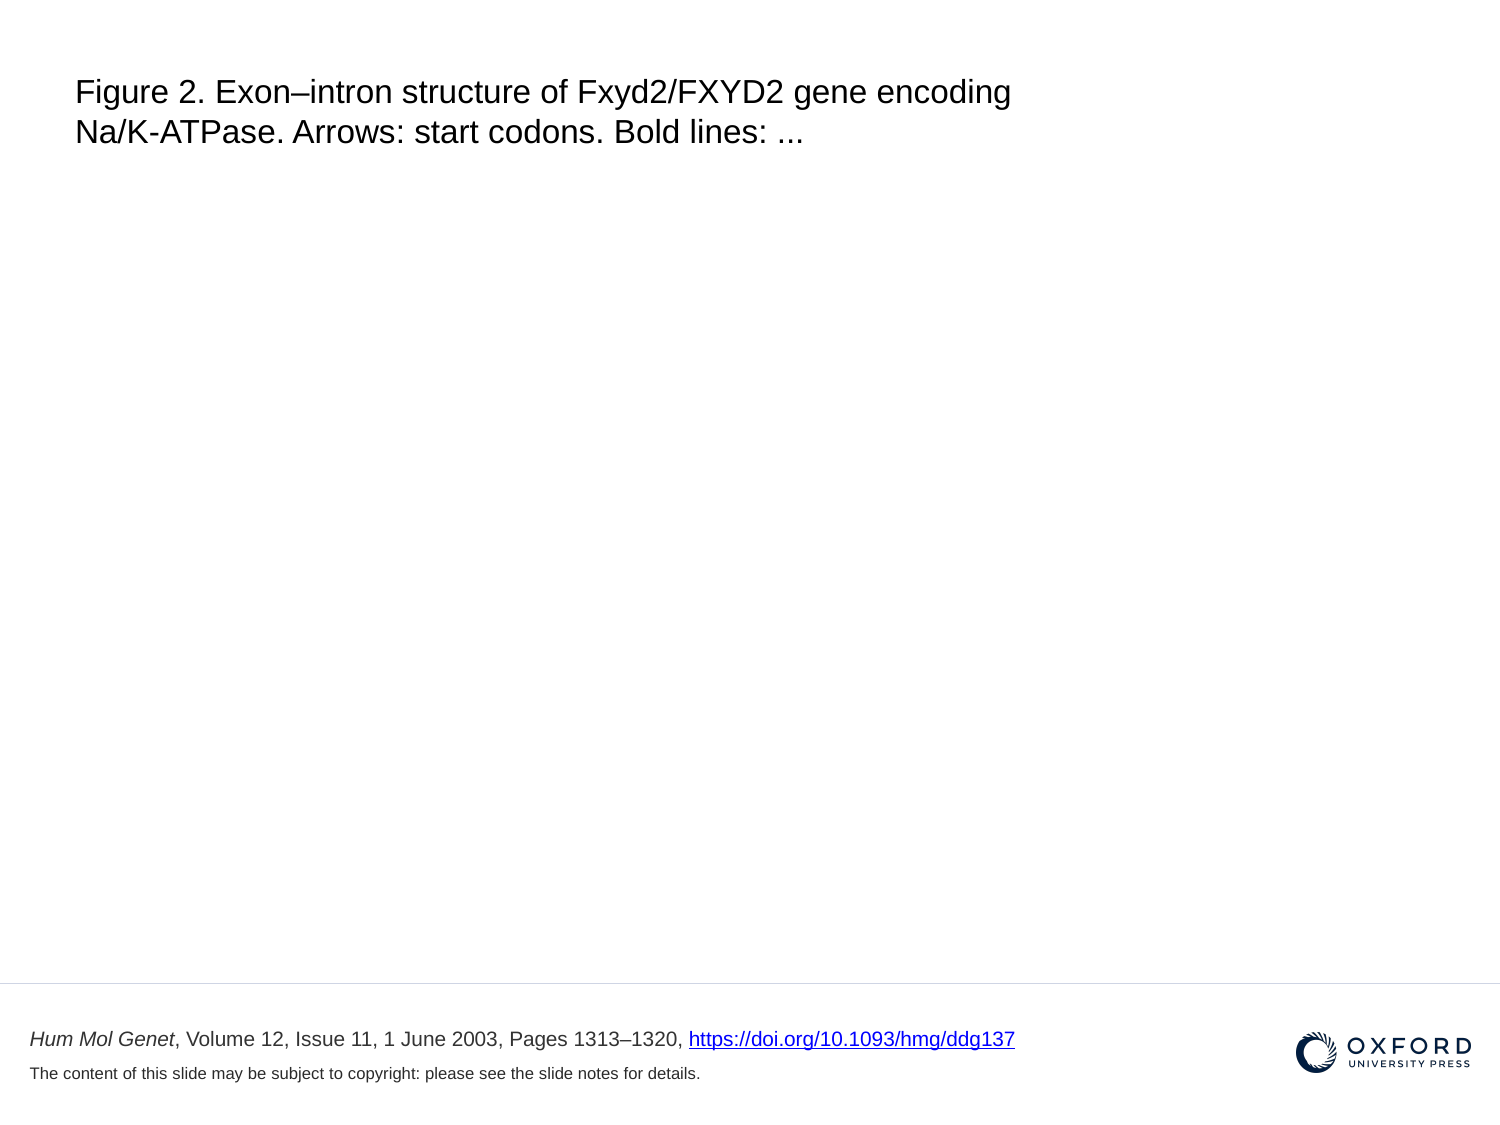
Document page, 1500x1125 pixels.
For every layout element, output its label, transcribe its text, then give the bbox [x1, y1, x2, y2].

picture [1296, 1032, 1471, 1073]
title Figure 2. Exon–intron structure of Fxyd2/FXYD2 gene encoding Na/K-ATPase. Arrows: start codons. Bold lines: ... [75, 69, 1078, 171]
footer Hum Mol Genet, Volume 12, Issue 11, 1 June 2003, Pages 1313–1320, https://doi.org/10.1093/hmg/ddg137 The content of this slide may be subject to copyright: please see the slide notes for details. [0, 983, 1260, 1125]
